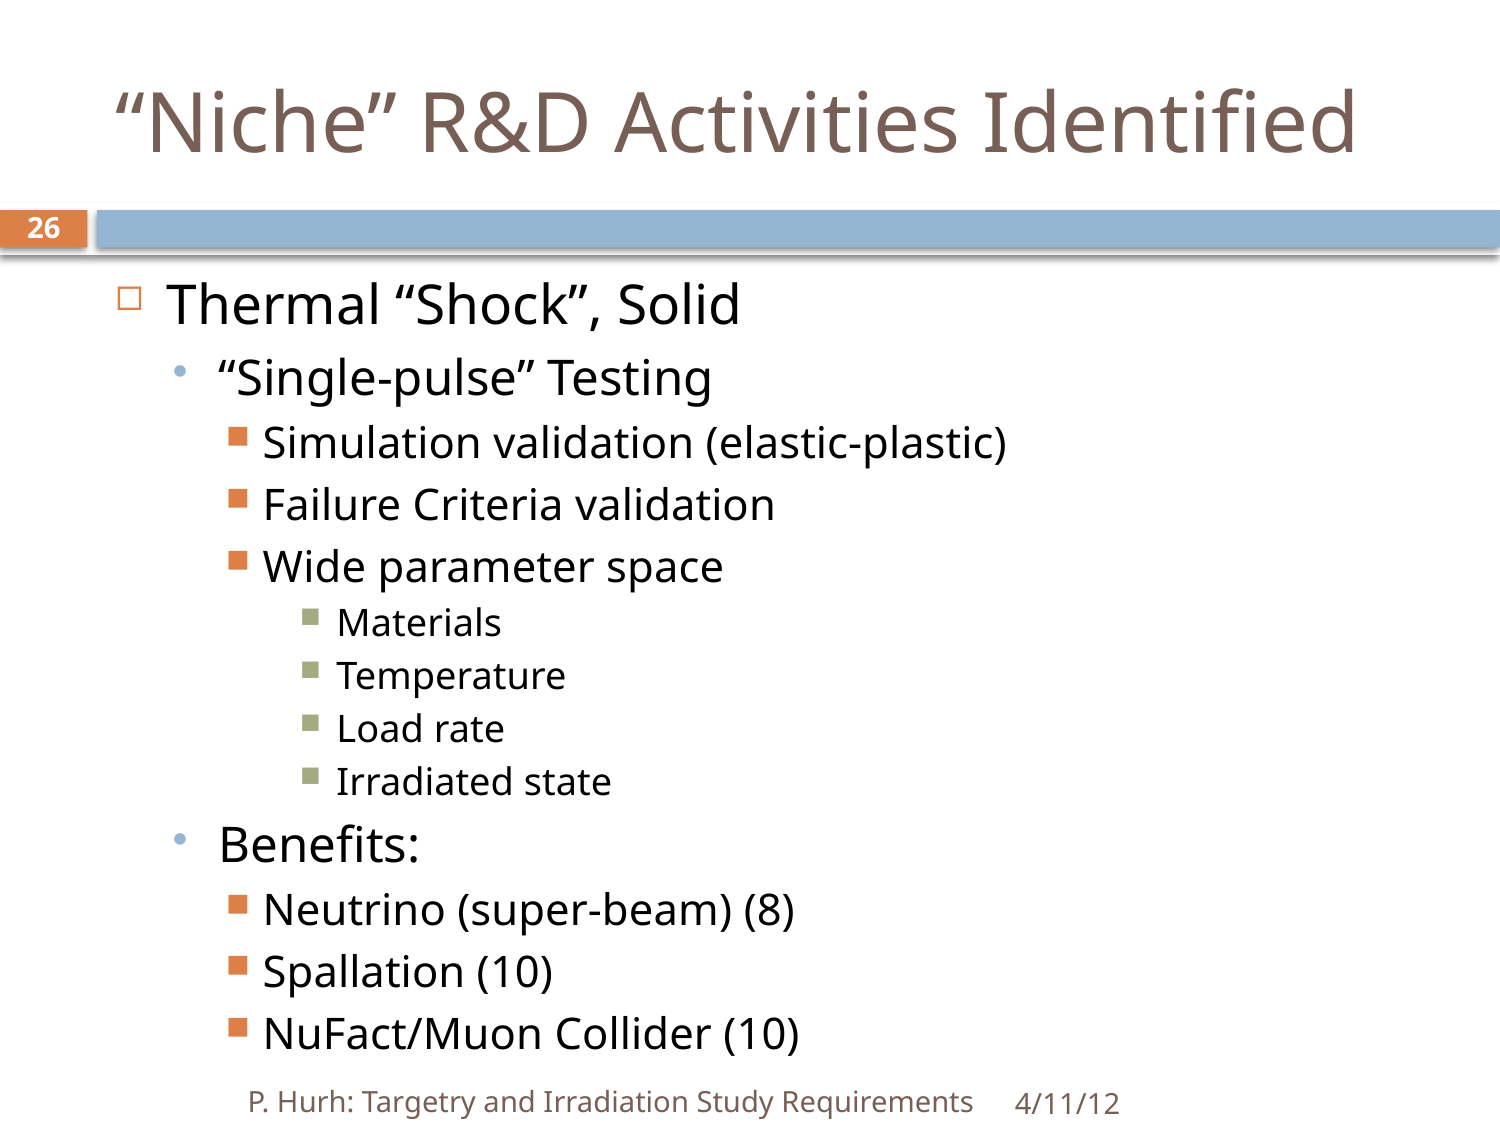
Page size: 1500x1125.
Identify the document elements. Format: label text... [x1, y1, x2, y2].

footer P. Hurh: Targetry and Irradiation Study Requirements [99, 1072, 990, 1125]
list Thermal “Shock”, Solid “Single-pulse” Testing Simulation validation (elastic-plastic) Failure Criteria validation Wide parameter space Materials Temperature Load rate Irradiated state Benefits: Neutrino (super-beam) (8) Spallation (10) NuFact/Muon Collider (10) [100, 262, 1438, 1073]
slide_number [999, 1072, 1438, 1125]
title “Niche” R&D Activities Identified [100, 37, 1438, 200]
slide_number 26 [0, 208, 88, 249]
